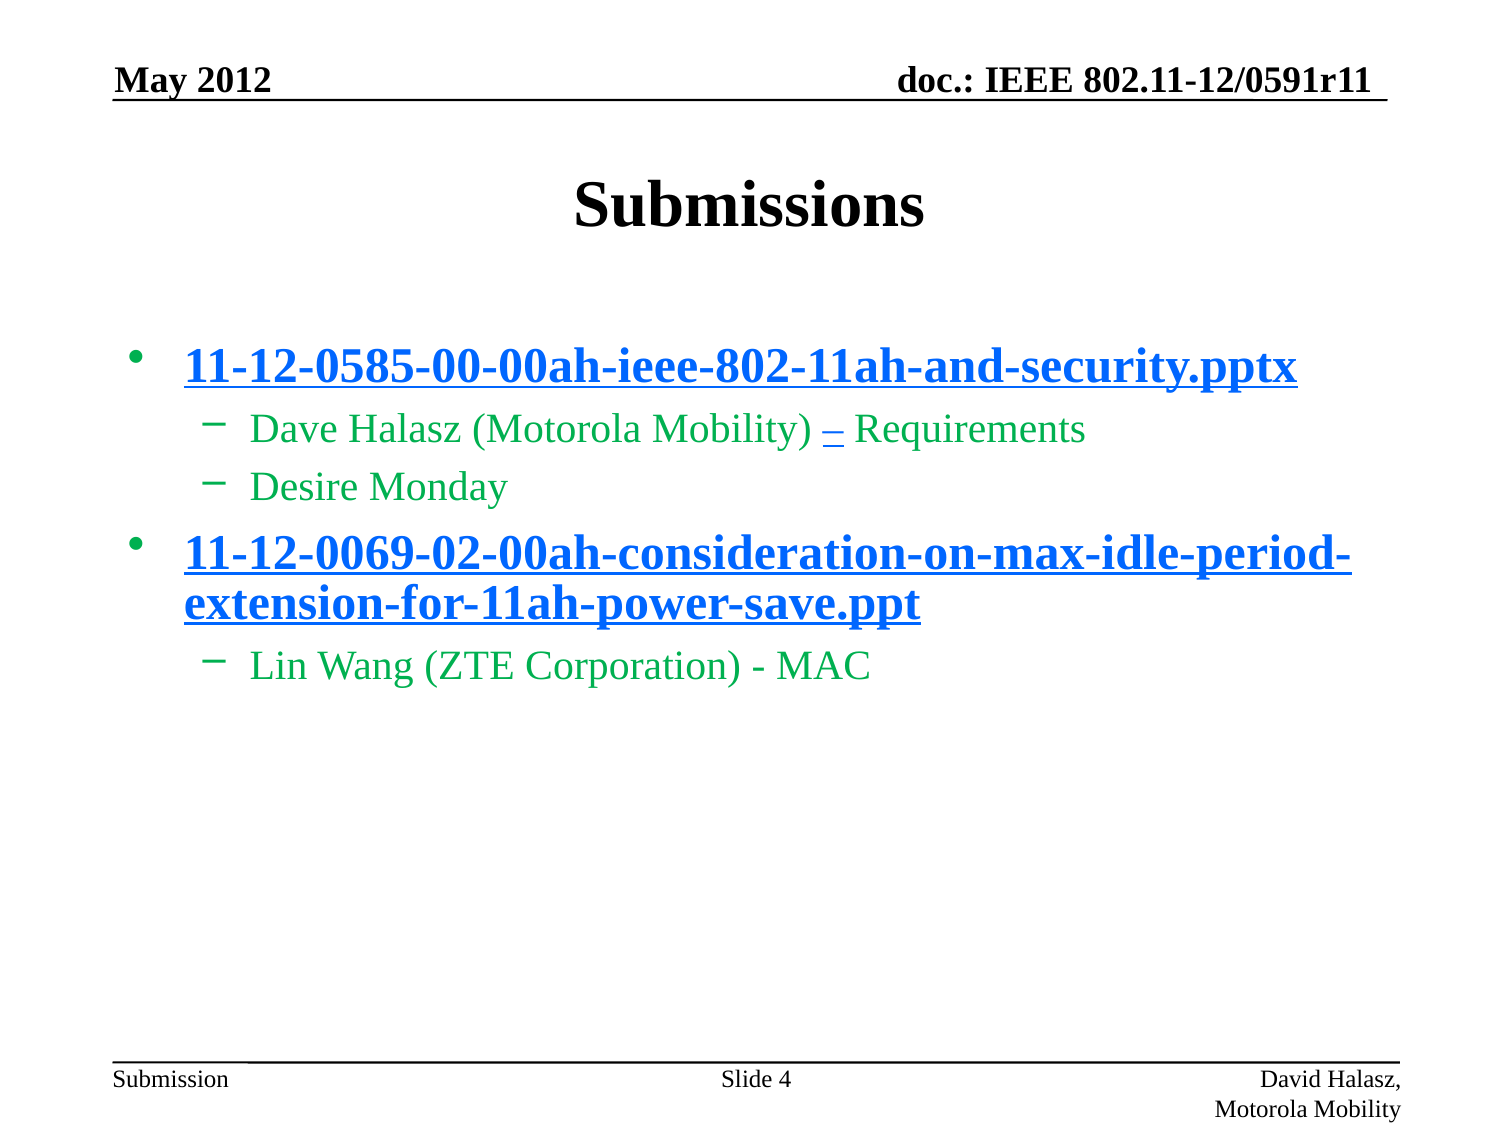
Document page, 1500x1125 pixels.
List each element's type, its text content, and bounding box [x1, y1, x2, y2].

footer David Halasz, Motorola Mobility [1185, 1061, 1402, 1093]
title Submissions [112, 112, 1388, 288]
slide_number Slide 4 [712, 1061, 800, 1093]
list 11-12-0585-00-00ah-ieee-802-11ah-and-security.pptx Dave Halasz (Motorola Mobility) – Requirements Desire Monday 11-12-0069-02-00ah-consideration-on-max-idle-period-extension-for-11ah-power-save.ppt Lin Wang (ZTE Corporation) - MAC [112, 324, 1388, 1001]
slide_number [114, 54, 333, 101]
